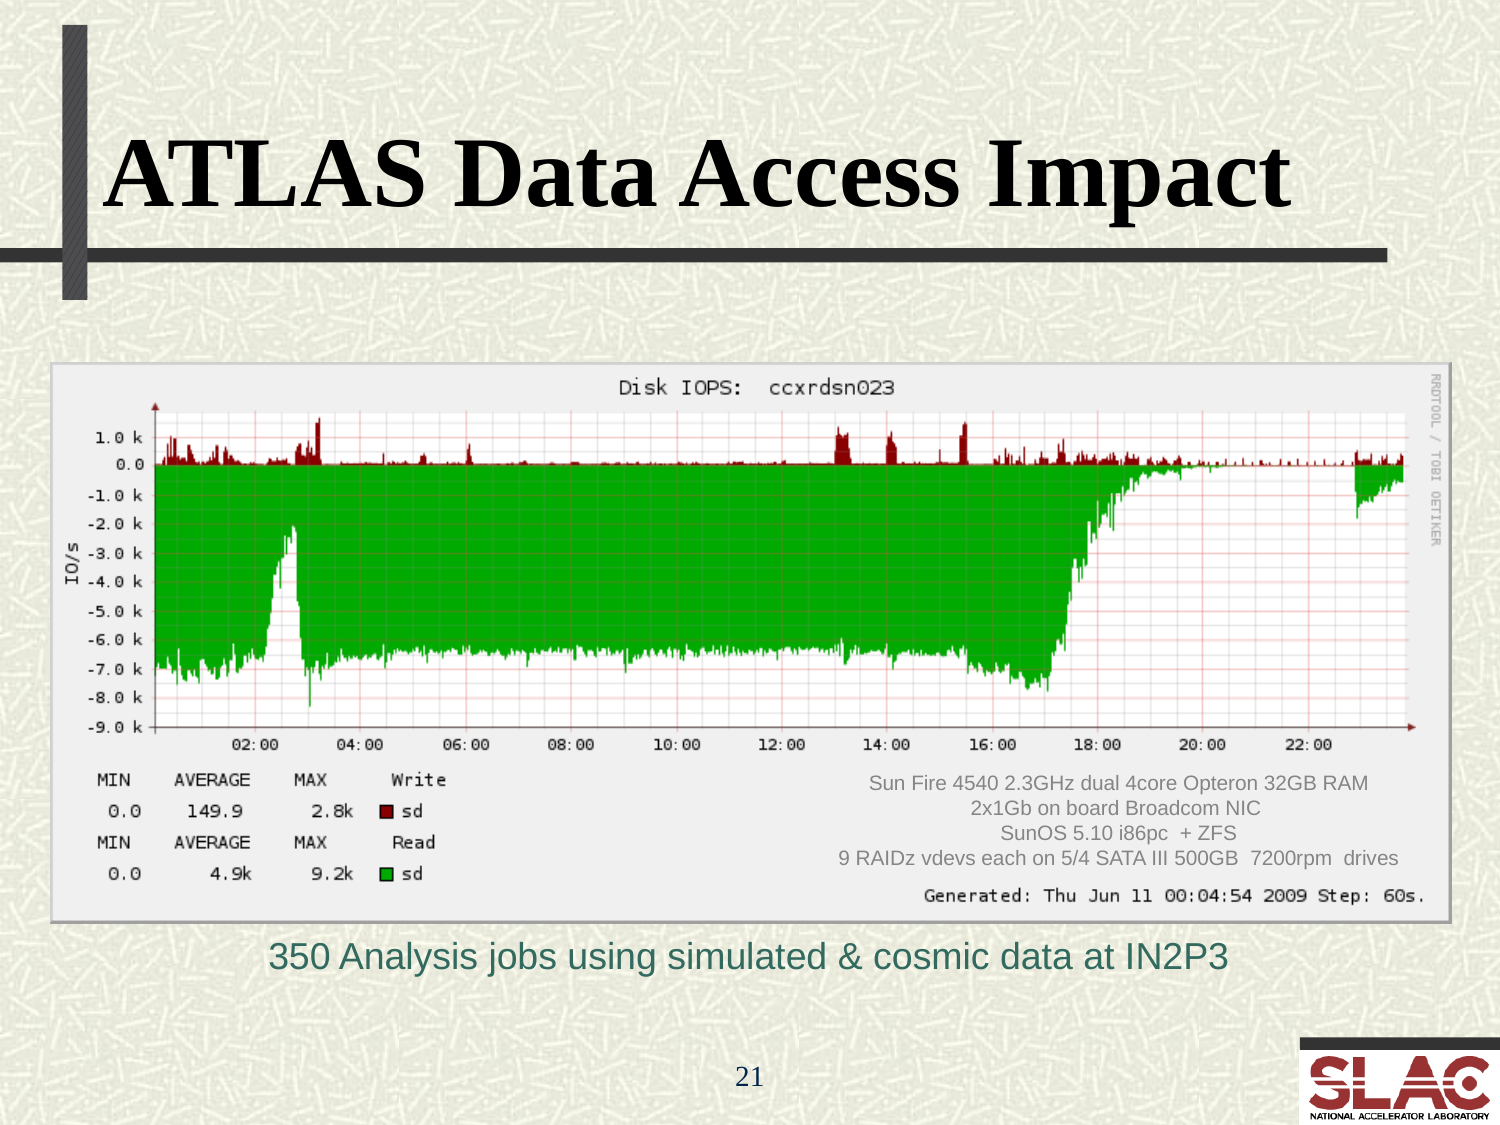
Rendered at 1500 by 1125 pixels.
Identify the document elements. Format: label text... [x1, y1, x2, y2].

title ATLAS Data Access Impact [87, 46, 1463, 235]
picture [0, 0, 1500, 1125]
footer 21 [512, 1062, 988, 1101]
text_box 350 Analysis jobs using simulated & cosmic data at IN2P3 [253, 933, 1245, 985]
